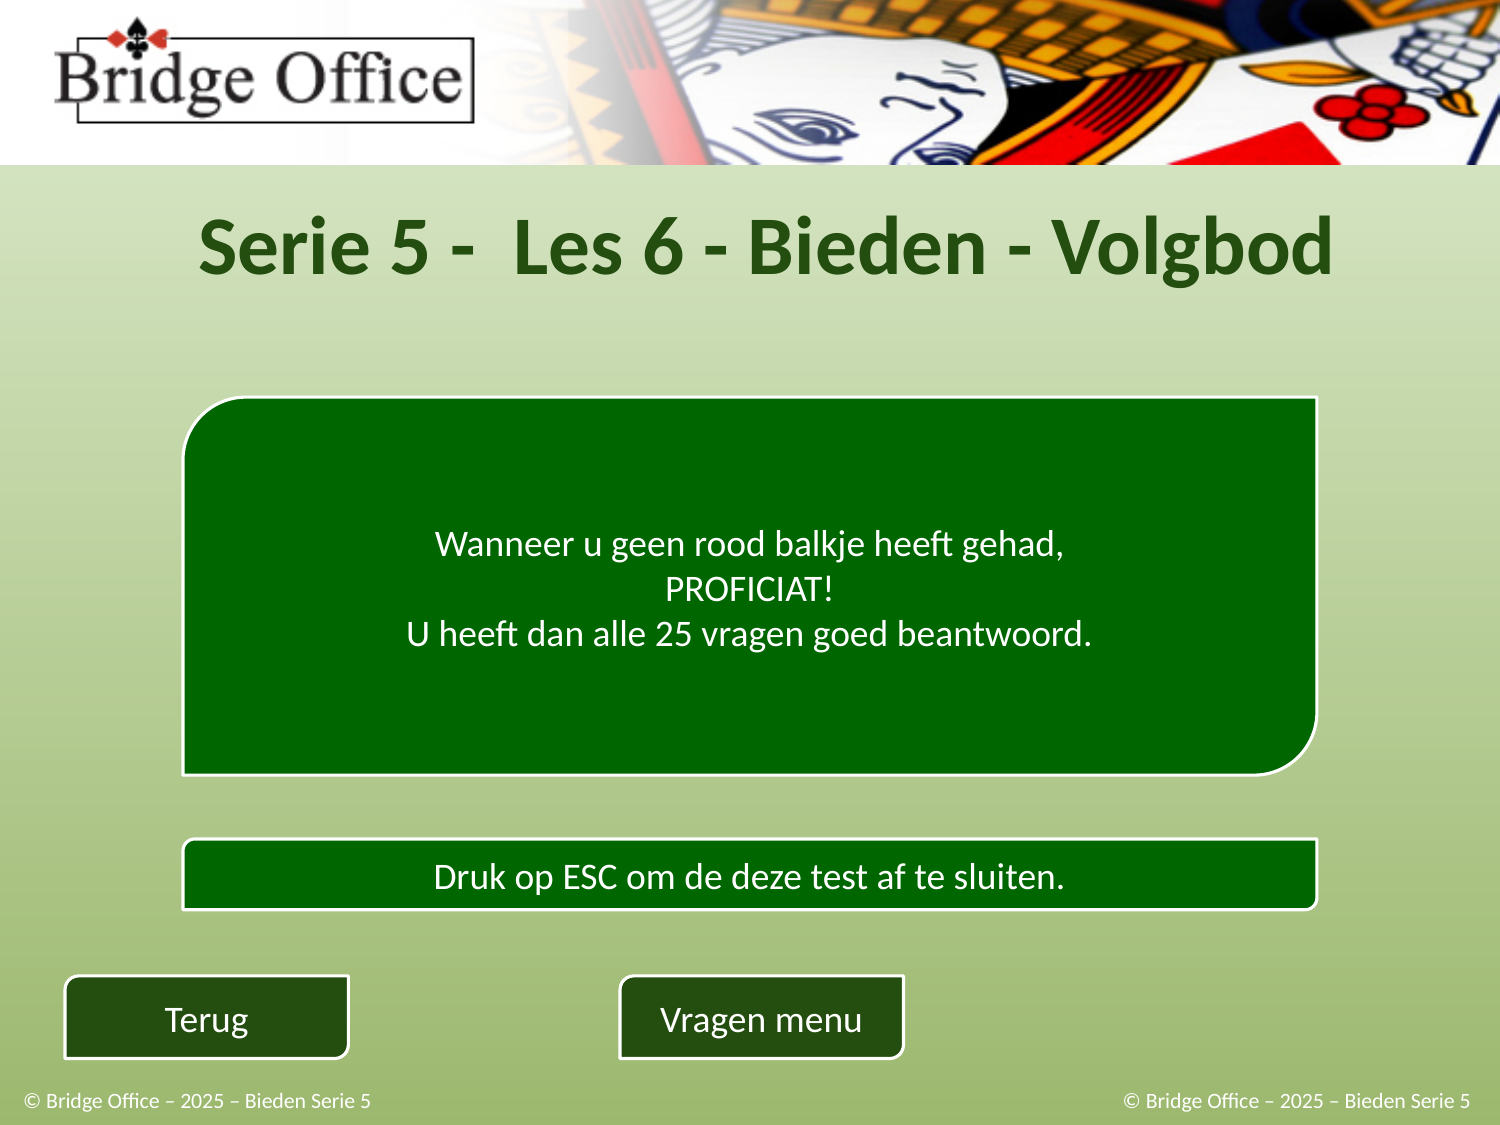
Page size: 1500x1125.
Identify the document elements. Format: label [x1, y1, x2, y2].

text_box [1107, 1079, 1500, 1121]
text_box [63, 974, 350, 1061]
text_box [64, 183, 1470, 299]
picture [0, 0, 1500, 166]
text_box [8, 1079, 393, 1121]
text_box [181, 395, 1319, 777]
text_box [181, 837, 1319, 912]
text_box [618, 974, 906, 1061]
